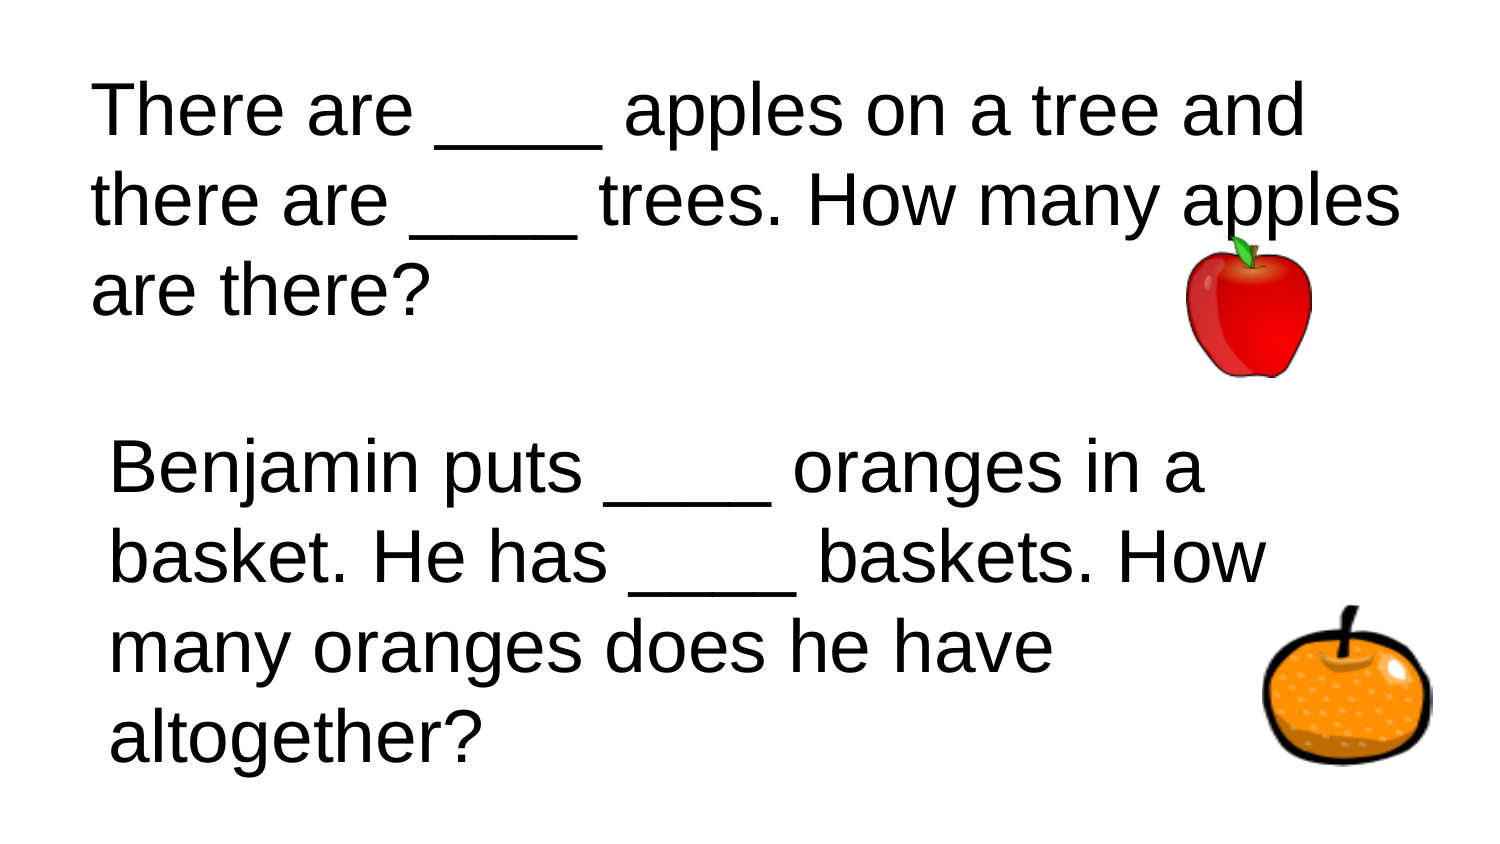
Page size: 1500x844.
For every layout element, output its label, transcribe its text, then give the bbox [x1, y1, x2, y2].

picture [1262, 604, 1434, 767]
title There are ____ apples on a tree and there are ____ trees. How many apples are there? [75, 33, 1425, 346]
title Benjamin puts ____ oranges in a basket. He has ____ baskets. How many oranges does he have altogether? [93, 480, 1444, 793]
picture [1186, 236, 1313, 378]
